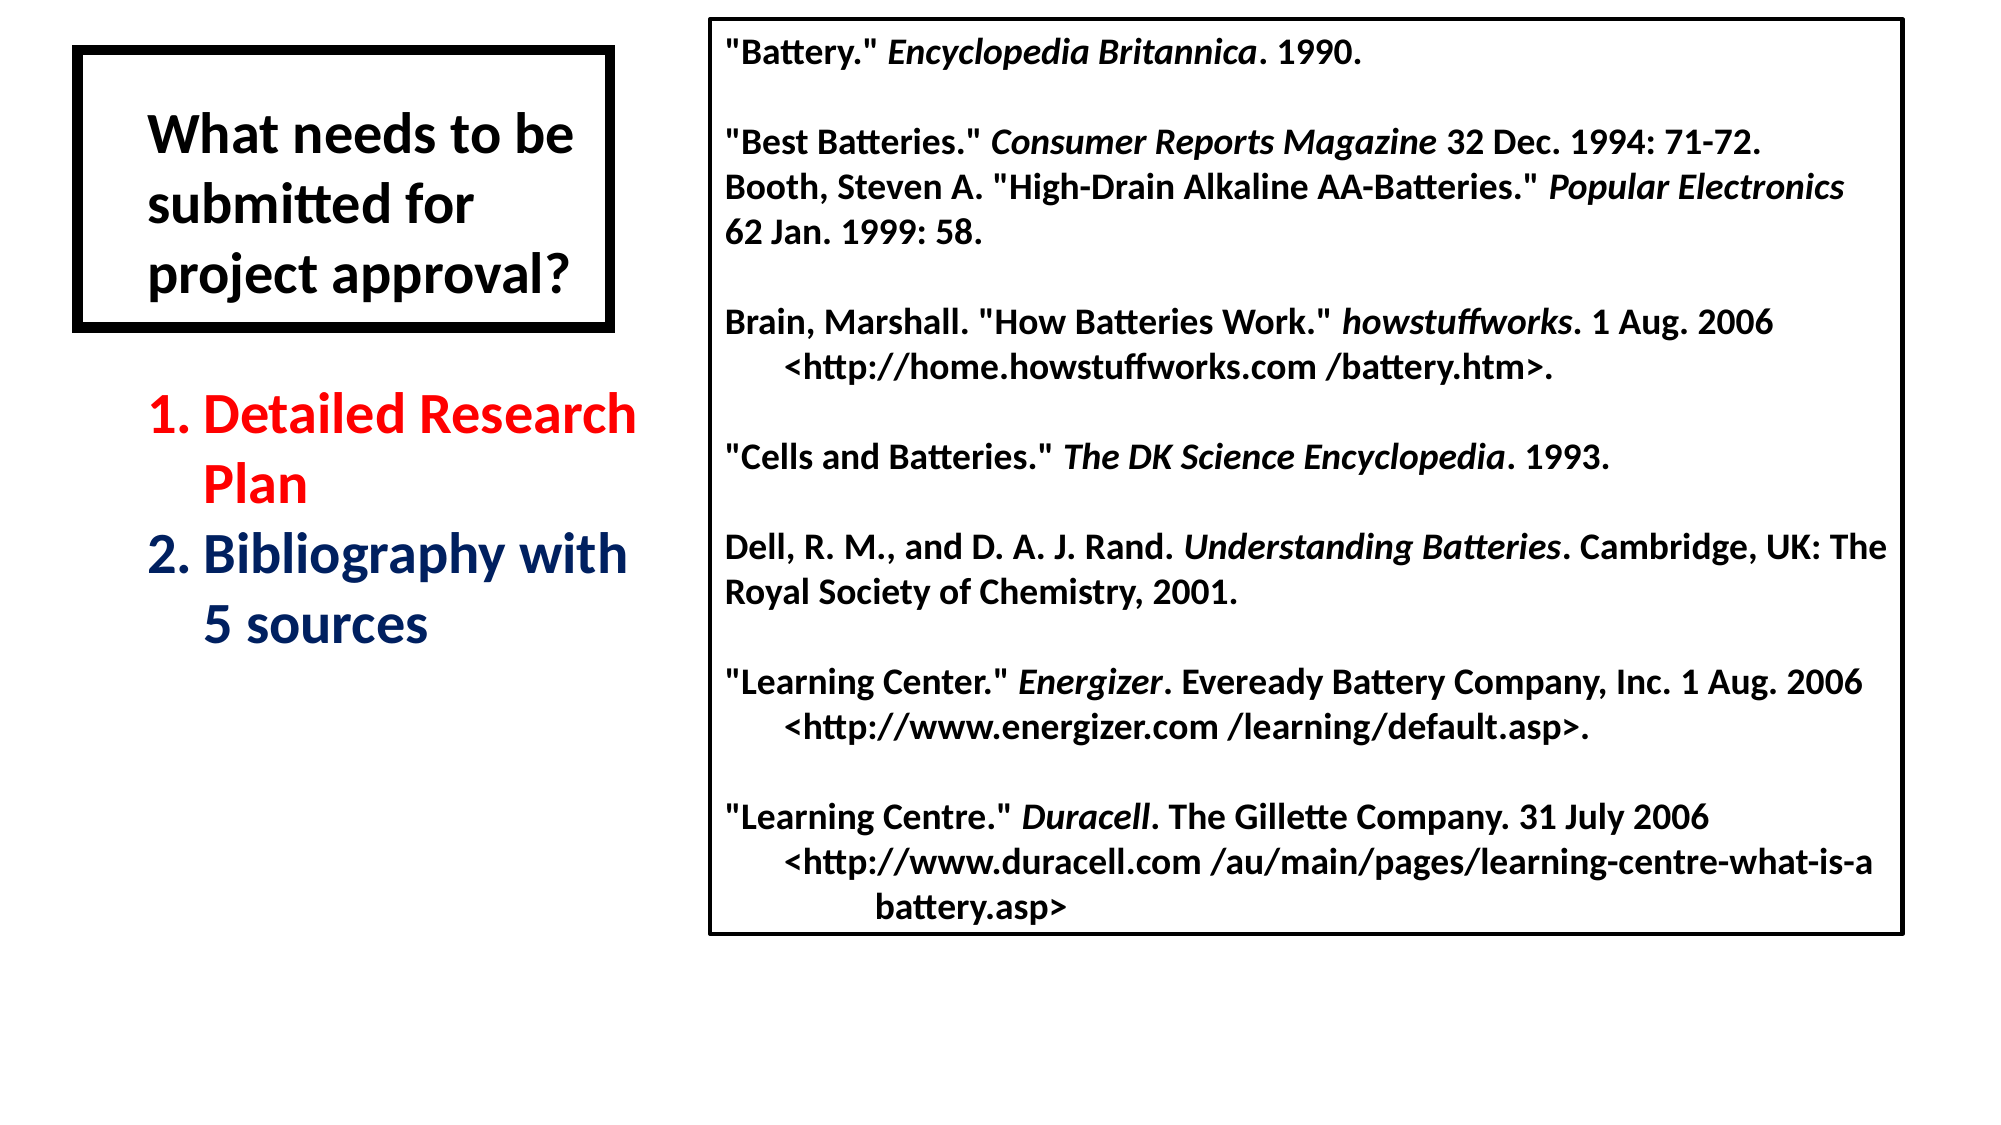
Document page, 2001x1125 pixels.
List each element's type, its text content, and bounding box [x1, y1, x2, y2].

text_box "Battery." Encyclopedia Britannica. 1990. "Best Batteries." Consumer Reports Magazine 32 Dec. 1994: 71-72. Booth, Steven A. "High-Drain Alkaline AA-Batteries." Popular Electronics 62 Jan. 1999: 58. Brain, Marshall. "How Batteries Work." howstuffworks. 1 Aug. 2006 <http://home.howstuffworks.com /battery.htm>. "Cells and Batteries." The DK Science Encyclopedia. 1993. Dell, R. M., and D. A. J. Rand. Understanding Batteries. Cambridge, UK: The Royal Society of Chemistry, 2001. "Learning Center." Energizer. Eveready Battery Company, Inc. 1 Aug. 2006 <http://www.energizer.com /learning/default.asp>. "Learning Centre." Duracell. The Gillette Company. 31 July 2006 <http://www.duracell.com /au/main/pages/learning-centre-what-is-a battery.asp> [710, 19, 1903, 934]
text_box What needs to be submitted for project approval? Detailed Research Plan Bibliography with 5 sources [132, 87, 670, 942]
text_box [76, 49, 611, 328]
